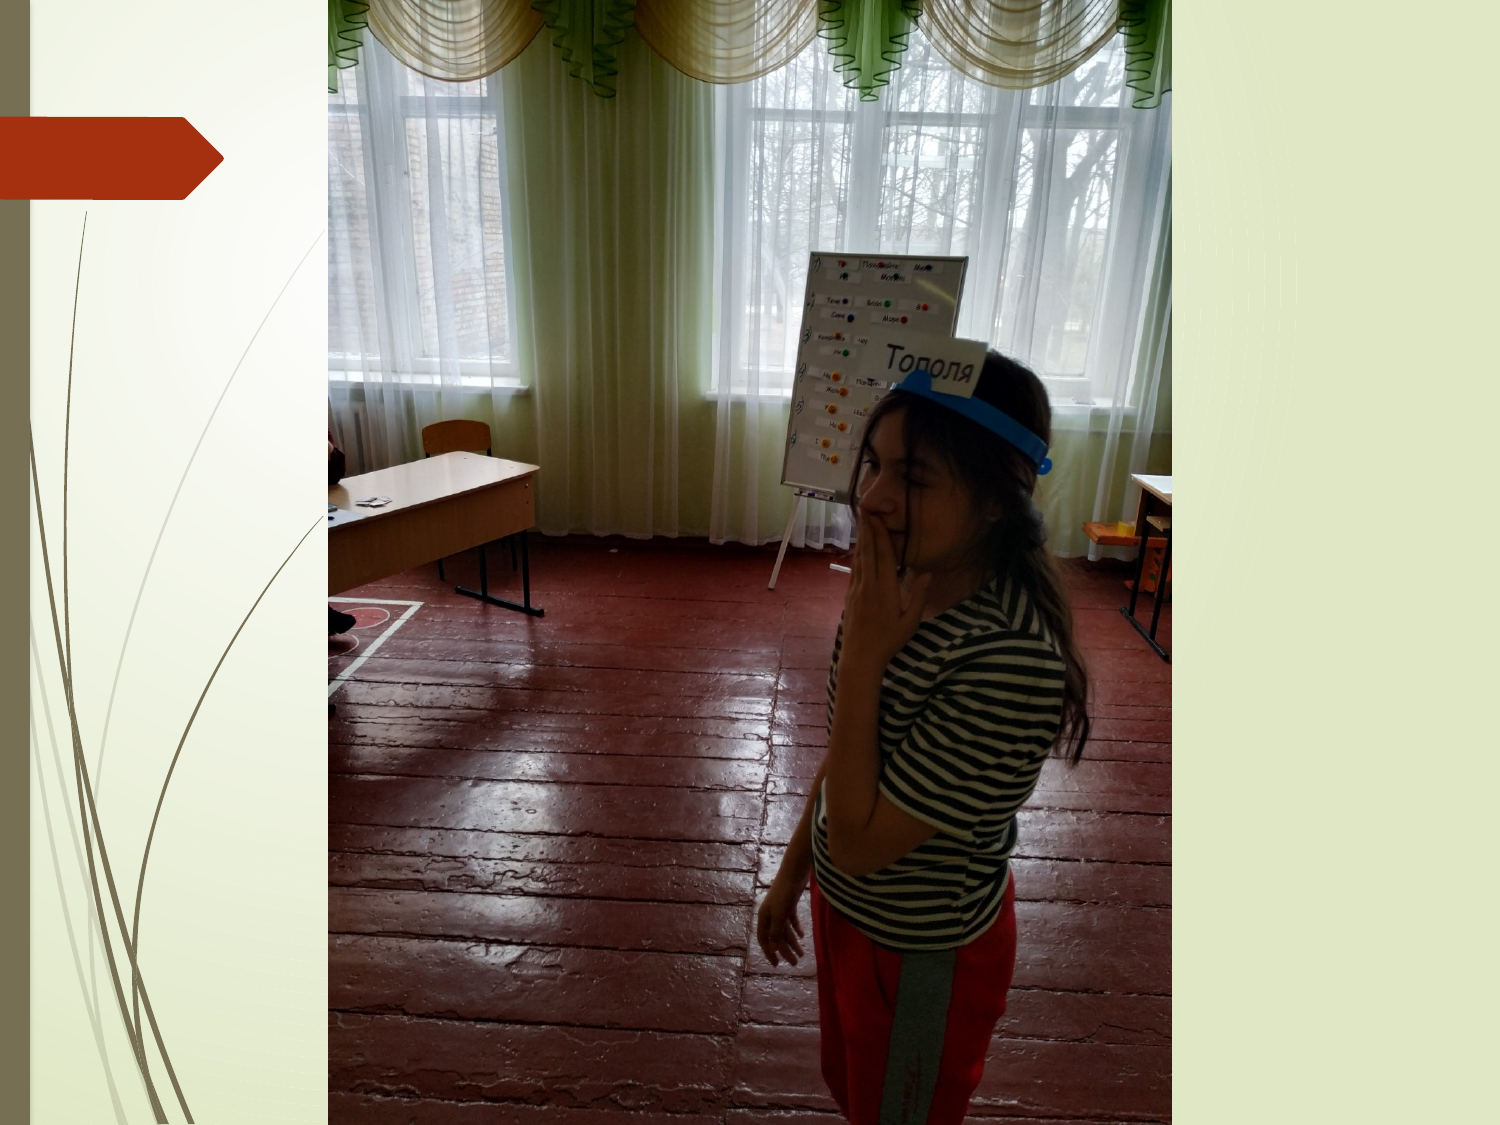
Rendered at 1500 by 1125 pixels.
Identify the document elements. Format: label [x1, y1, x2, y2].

picture [327, 0, 1173, 1125]
